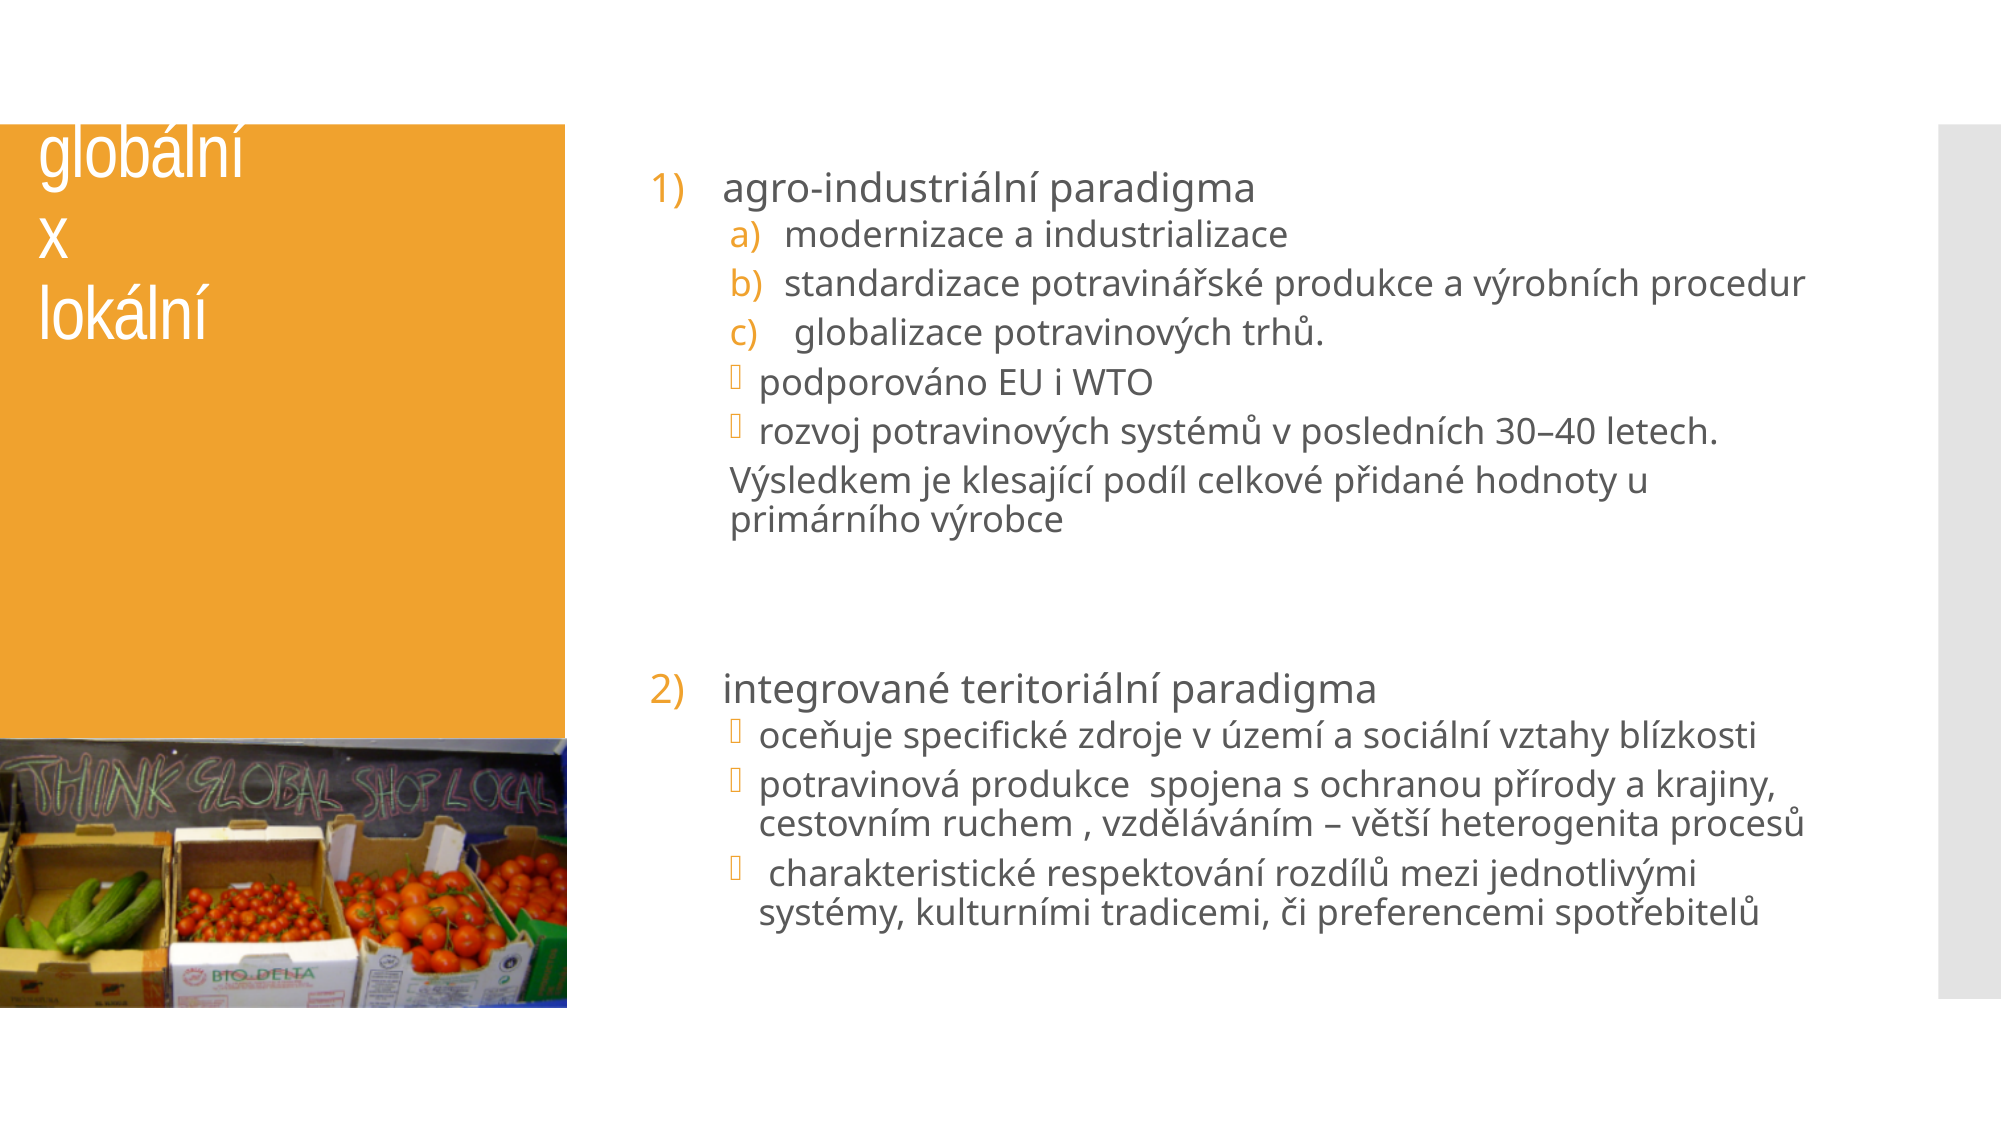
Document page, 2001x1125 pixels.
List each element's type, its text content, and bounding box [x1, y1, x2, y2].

title globální x lokální [23, 47, 508, 422]
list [0, 738, 568, 1009]
text_box agro-industriální paradigma modernizace a industrializace standardizace potravinářské produkce a výrobních procedur globalizace potravinových trhů. podporováno EU i WTO rozvoj potravinových systémů v posledních 30–40 letech. Výsledkem je klesající podíl celkové přidané hodnoty u primárního výrobce integrované teritoriální paradigma oceňuje specifické zdroje v území a sociální vztahy blízkosti potravinová produkce spojena s ochranou přírody a krajiny, cestovním ruchem , vzděláváním – větší heterogenita procesů charakteristické respektování rozdílů mezi jednotlivými systémy, kulturními tradicemi, či preferencemi spotřebitelů [634, 141, 1835, 1008]
